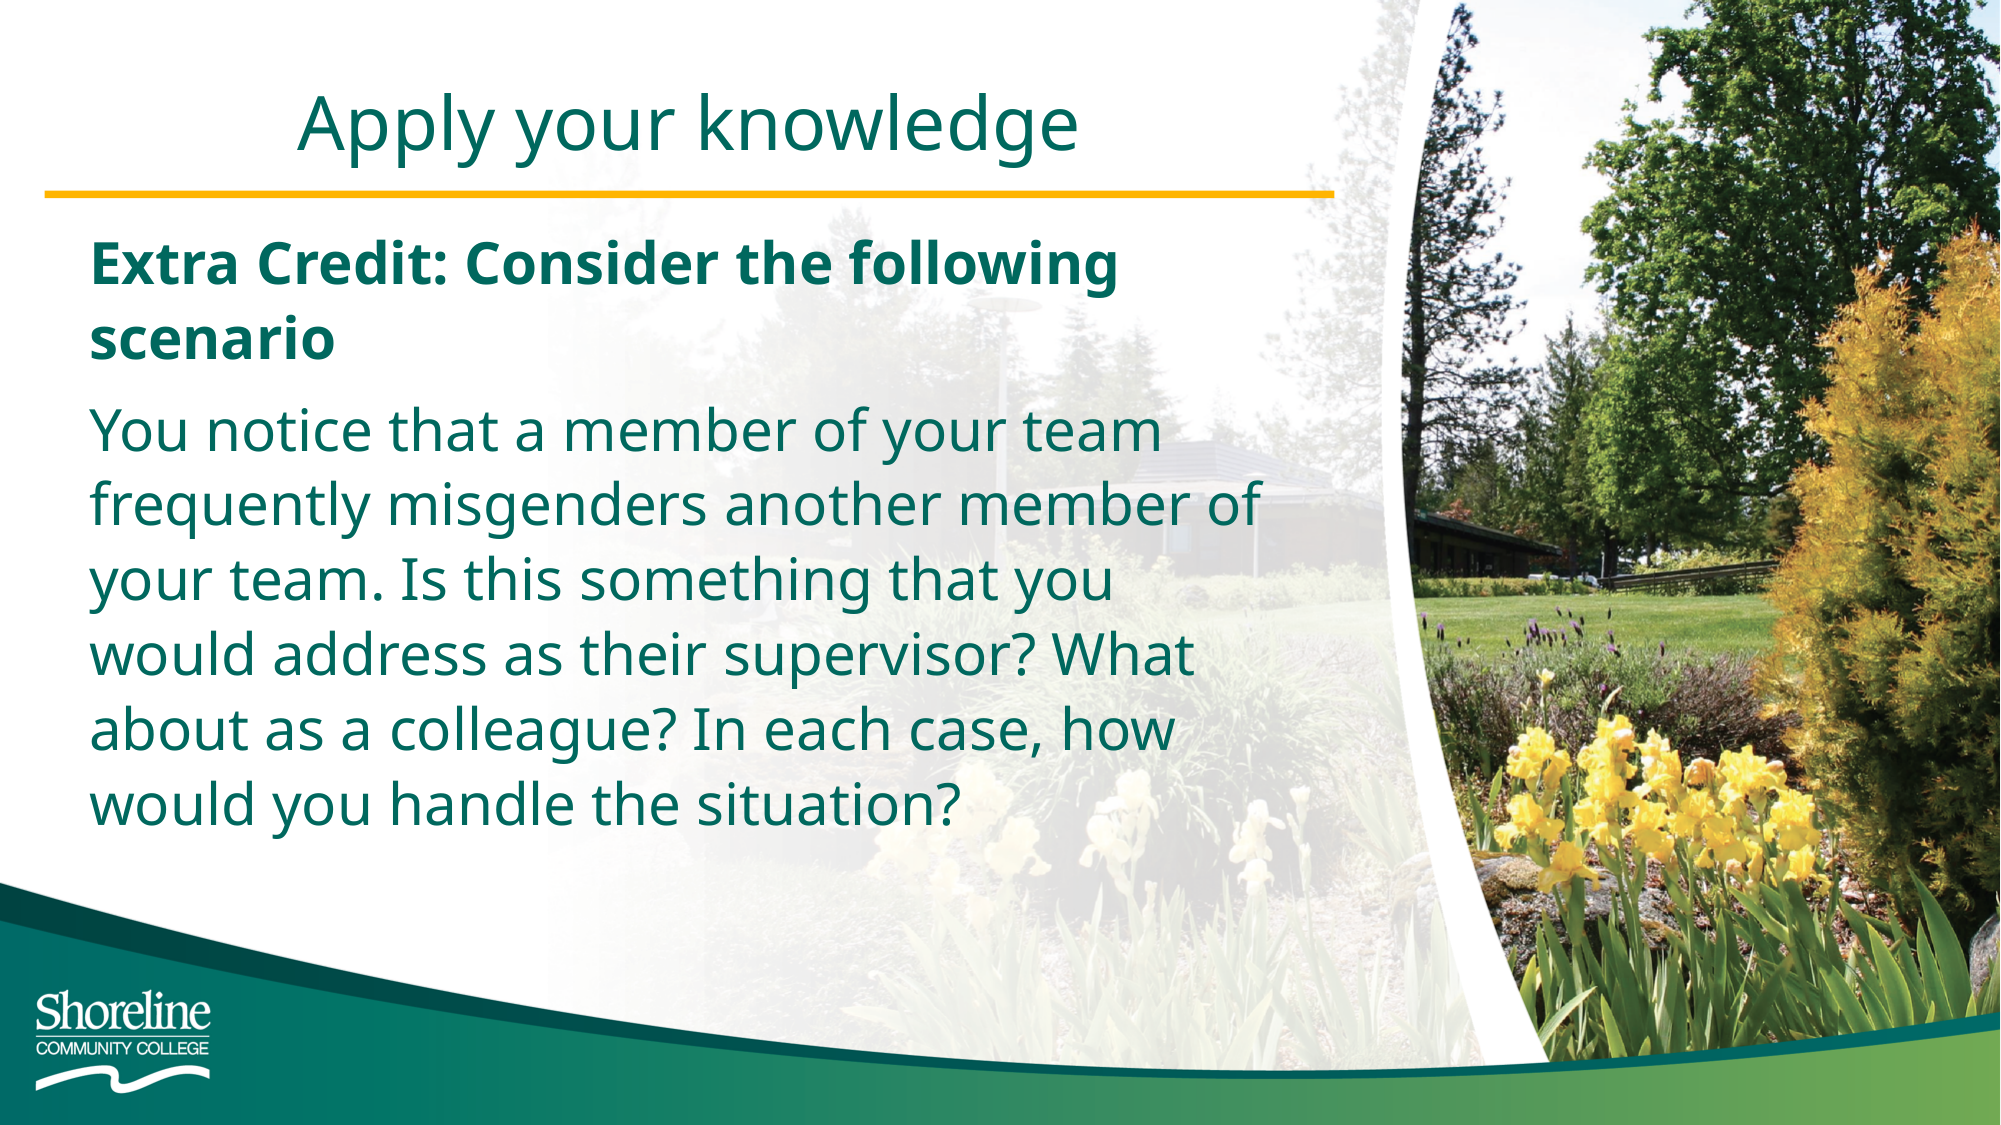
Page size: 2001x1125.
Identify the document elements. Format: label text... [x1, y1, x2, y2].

picture [0, 0, 2001, 1125]
text_box Apply your knowledge [39, 75, 1340, 178]
text_box [43, 190, 1336, 199]
text_box Extra Credit: Consider the following scenario You notice that a member of your team frequently misgenders another member of your team. Is this something that you would address as their supervisor? What about as a colleague? In each case, how would you handle the situation? [74, 214, 1305, 845]
